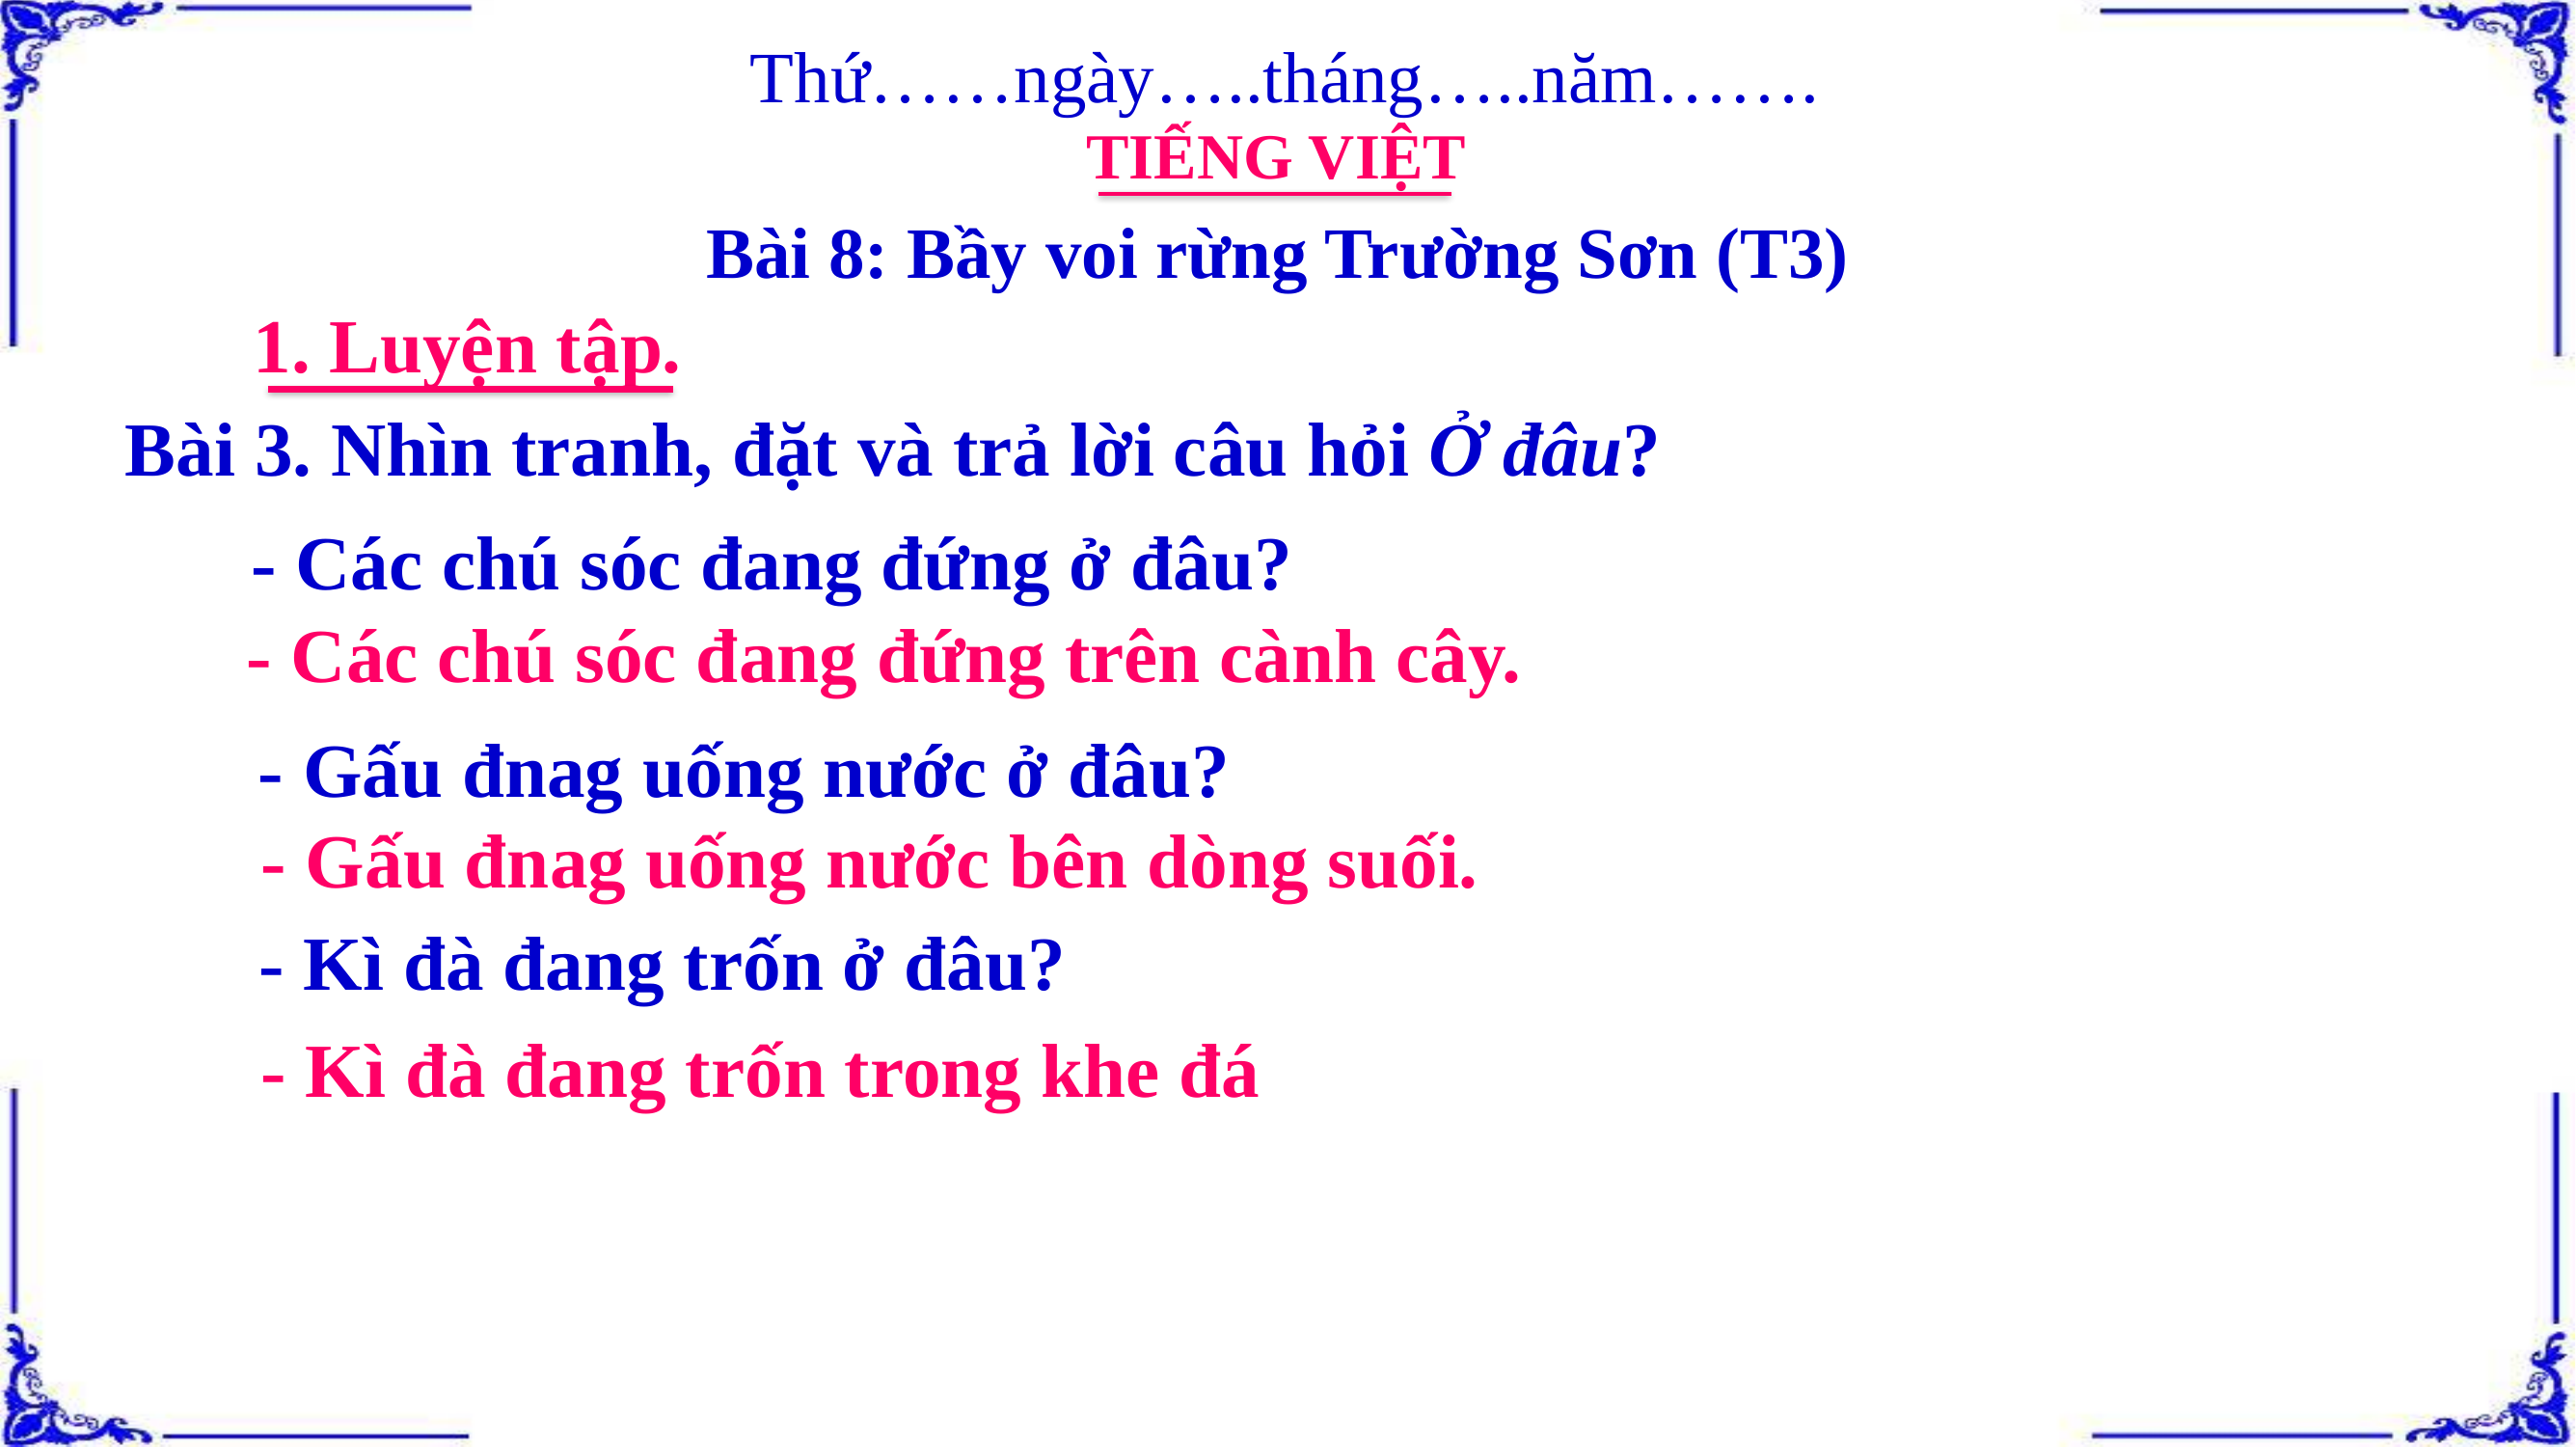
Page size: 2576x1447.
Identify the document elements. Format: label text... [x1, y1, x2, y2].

text_box - Các chú sóc đang đứng ở đâu? [236, 506, 1308, 598]
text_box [238, 288, 903, 397]
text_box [730, 23, 1841, 201]
text_box - Kì đà đang trốn ở đâu? [244, 907, 1081, 1014]
text_box Bài 3. Nhìn tranh, đặt và trả lời câu hỏi Ở đâu? [111, 392, 2321, 499]
text_box Bài 8: Bầy voi rừng Trường Sơn (T3) [691, 199, 1864, 301]
text_box - Gấu đnag uống nước ở đâu? [244, 714, 1245, 820]
text_box - Kì đà đang trốn trong khe đá [247, 1014, 1275, 1121]
text_box - Gấu đnag uống nước bên dòng suối. [246, 804, 1494, 911]
picture [0, 0, 2576, 1447]
text_box - Các chú sóc đang đứng trên cành cây. [231, 598, 1586, 705]
